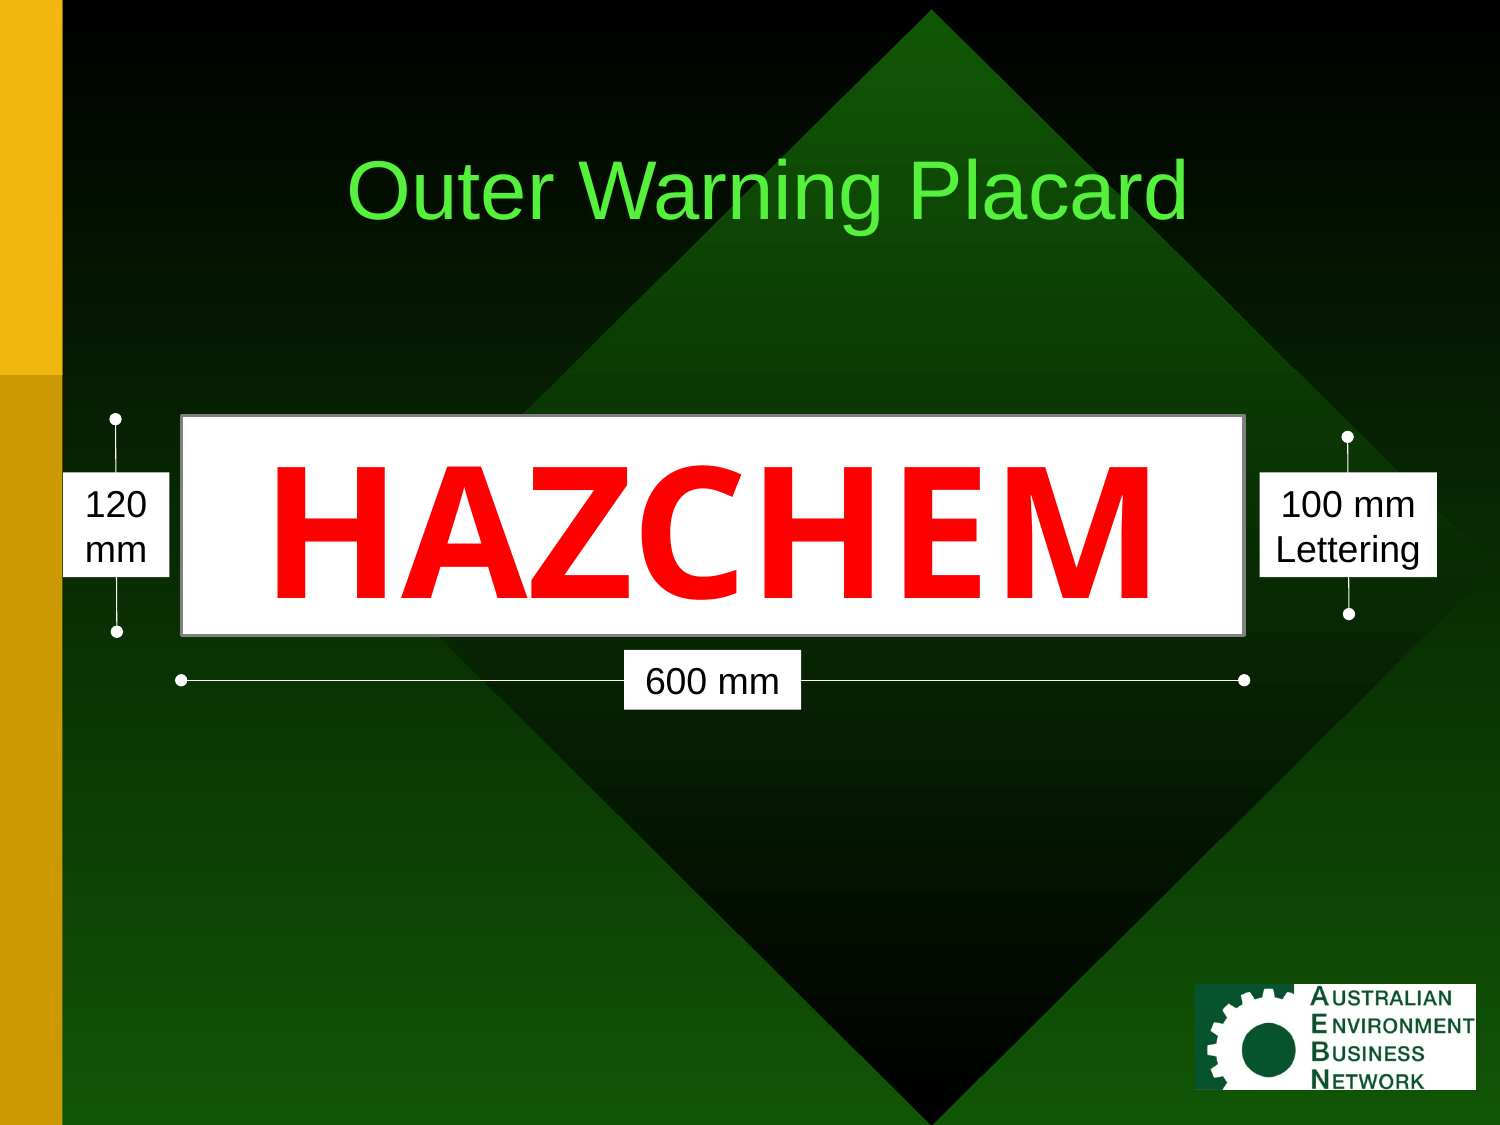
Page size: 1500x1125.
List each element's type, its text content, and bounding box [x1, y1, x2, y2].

text_box 120 mm [123, 472, 170, 578]
title Outer Warning Placard [150, 99, 1388, 288]
text_box 120 mm [63, 472, 110, 578]
text_box 100 mm Lettering [1259, 472, 1342, 578]
text_box HAZCHEM [181, 415, 1245, 636]
text_box 600 mm [624, 688, 802, 710]
text_box 600 mm [624, 649, 802, 679]
text_box 100 mm Lettering [1355, 472, 1437, 578]
picture [1195, 984, 1476, 1091]
